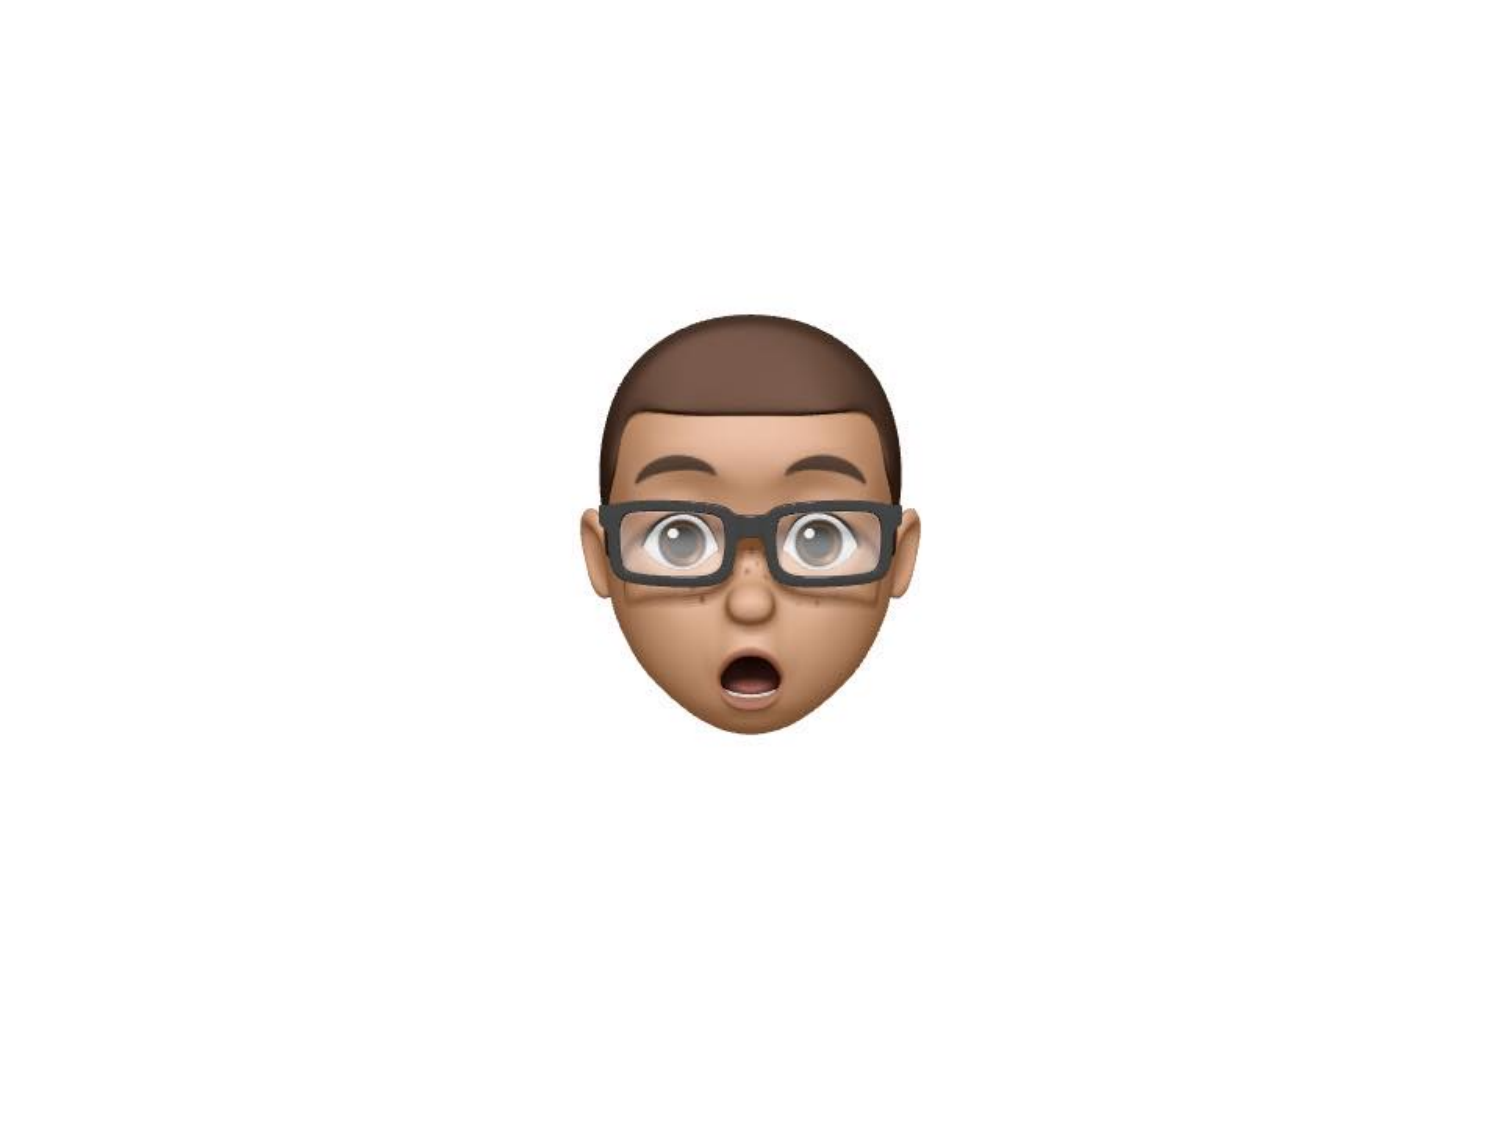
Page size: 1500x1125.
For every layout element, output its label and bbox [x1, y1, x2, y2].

list [420, 195, 1080, 855]
